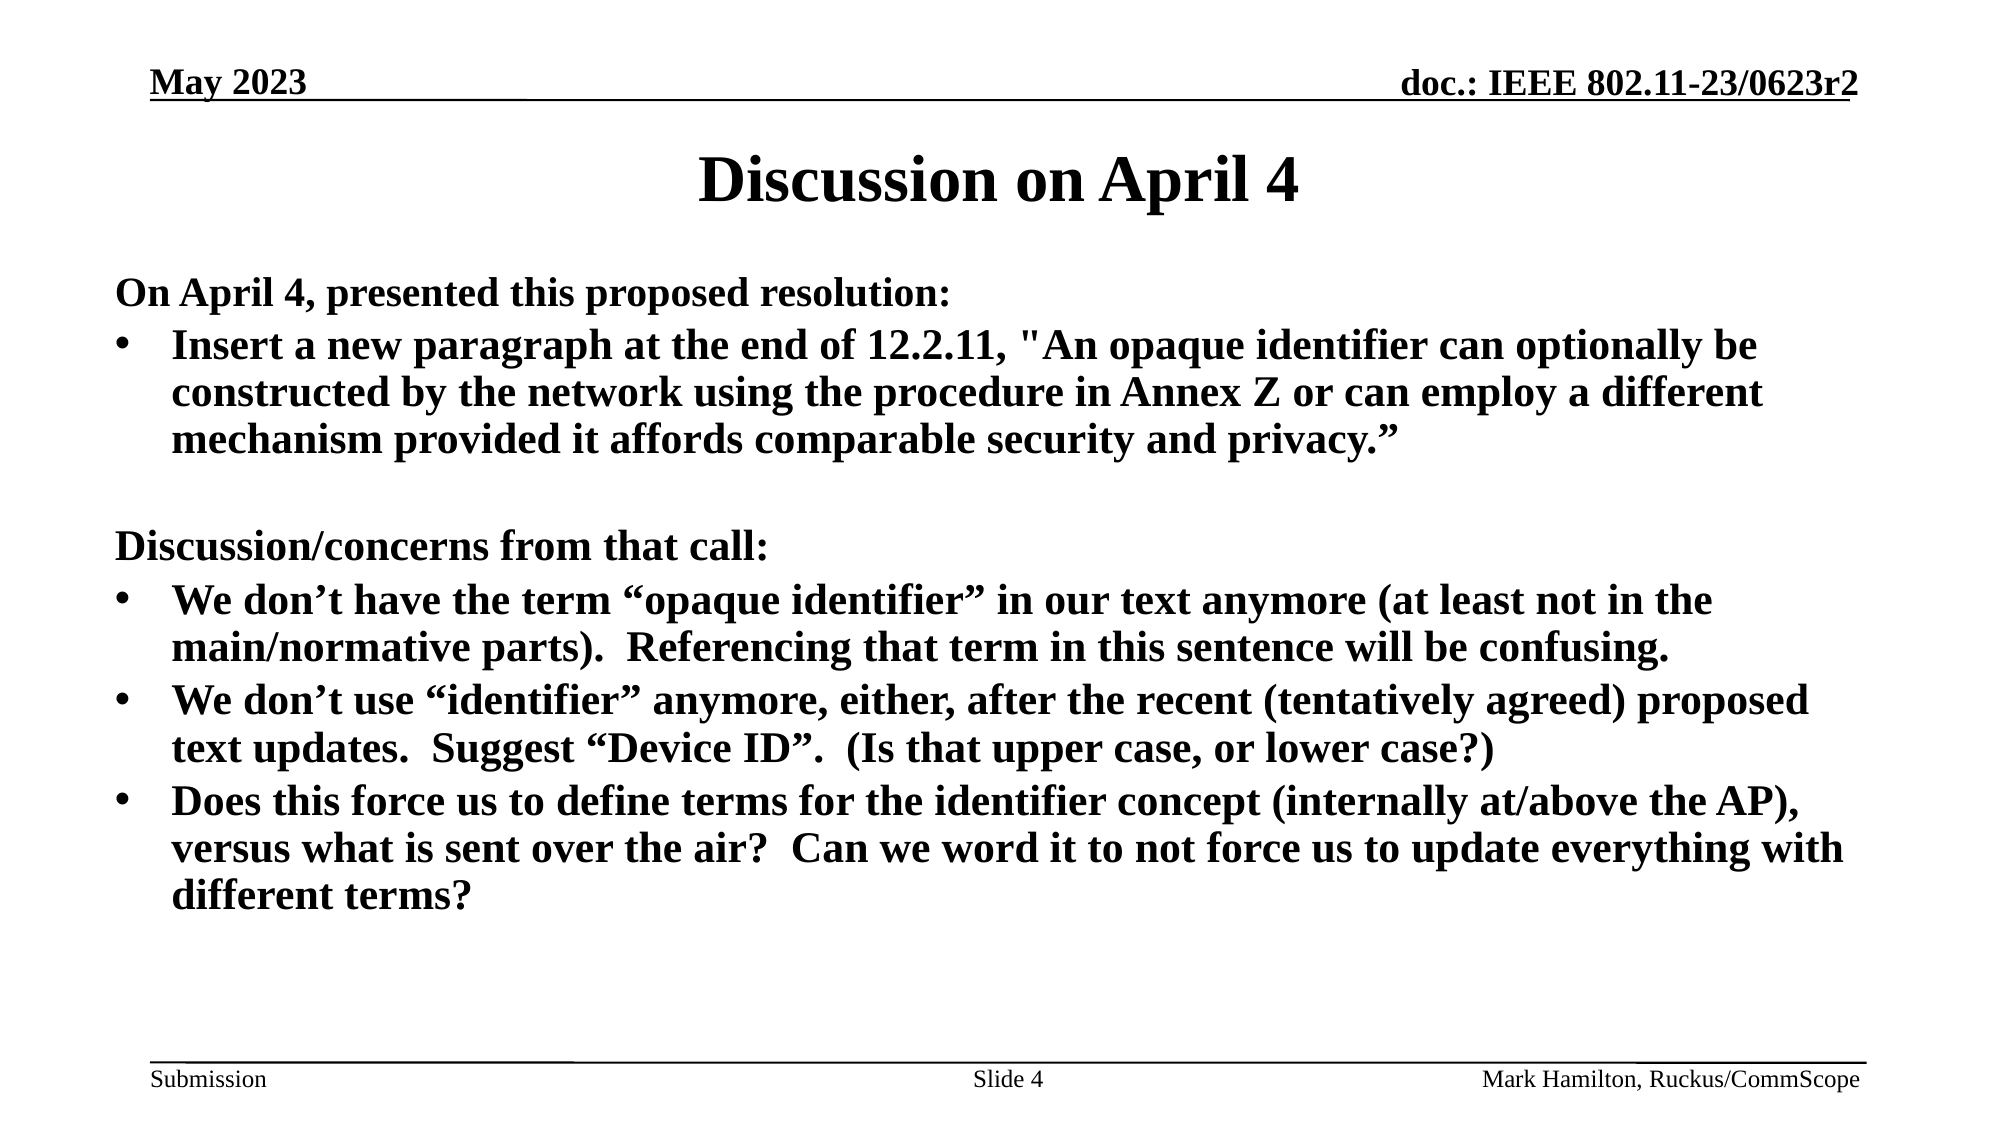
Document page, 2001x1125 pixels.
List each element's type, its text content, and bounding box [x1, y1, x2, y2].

list On April 4, presented this proposed resolution: Insert a new paragraph at the end of 12.2.11, "An opaque identifier can optionally be constructed by the network using the procedure in Annex Z or can employ a different mechanism provided it affords comparable security and privacy.” Discussion/concerns from that call: We don’t have the term “opaque identifier” in our text anymore (at least not in the main/normative parts). Referencing that term in this sentence will be confusing. We don’t use “identifier” anymore, either, after the recent (tentatively agreed) proposed text updates. Suggest “Device ID”. (Is that upper case, or lower case?) Does this force us to define terms for the identifier concept (internally at/above the AP), versus what is sent over the air? Can we word it to not force us to update everything with different terms? [99, 262, 1901, 1063]
slide_number Slide 4 [950, 1061, 1067, 1123]
title Discussion on April 4 [149, 112, 1850, 238]
